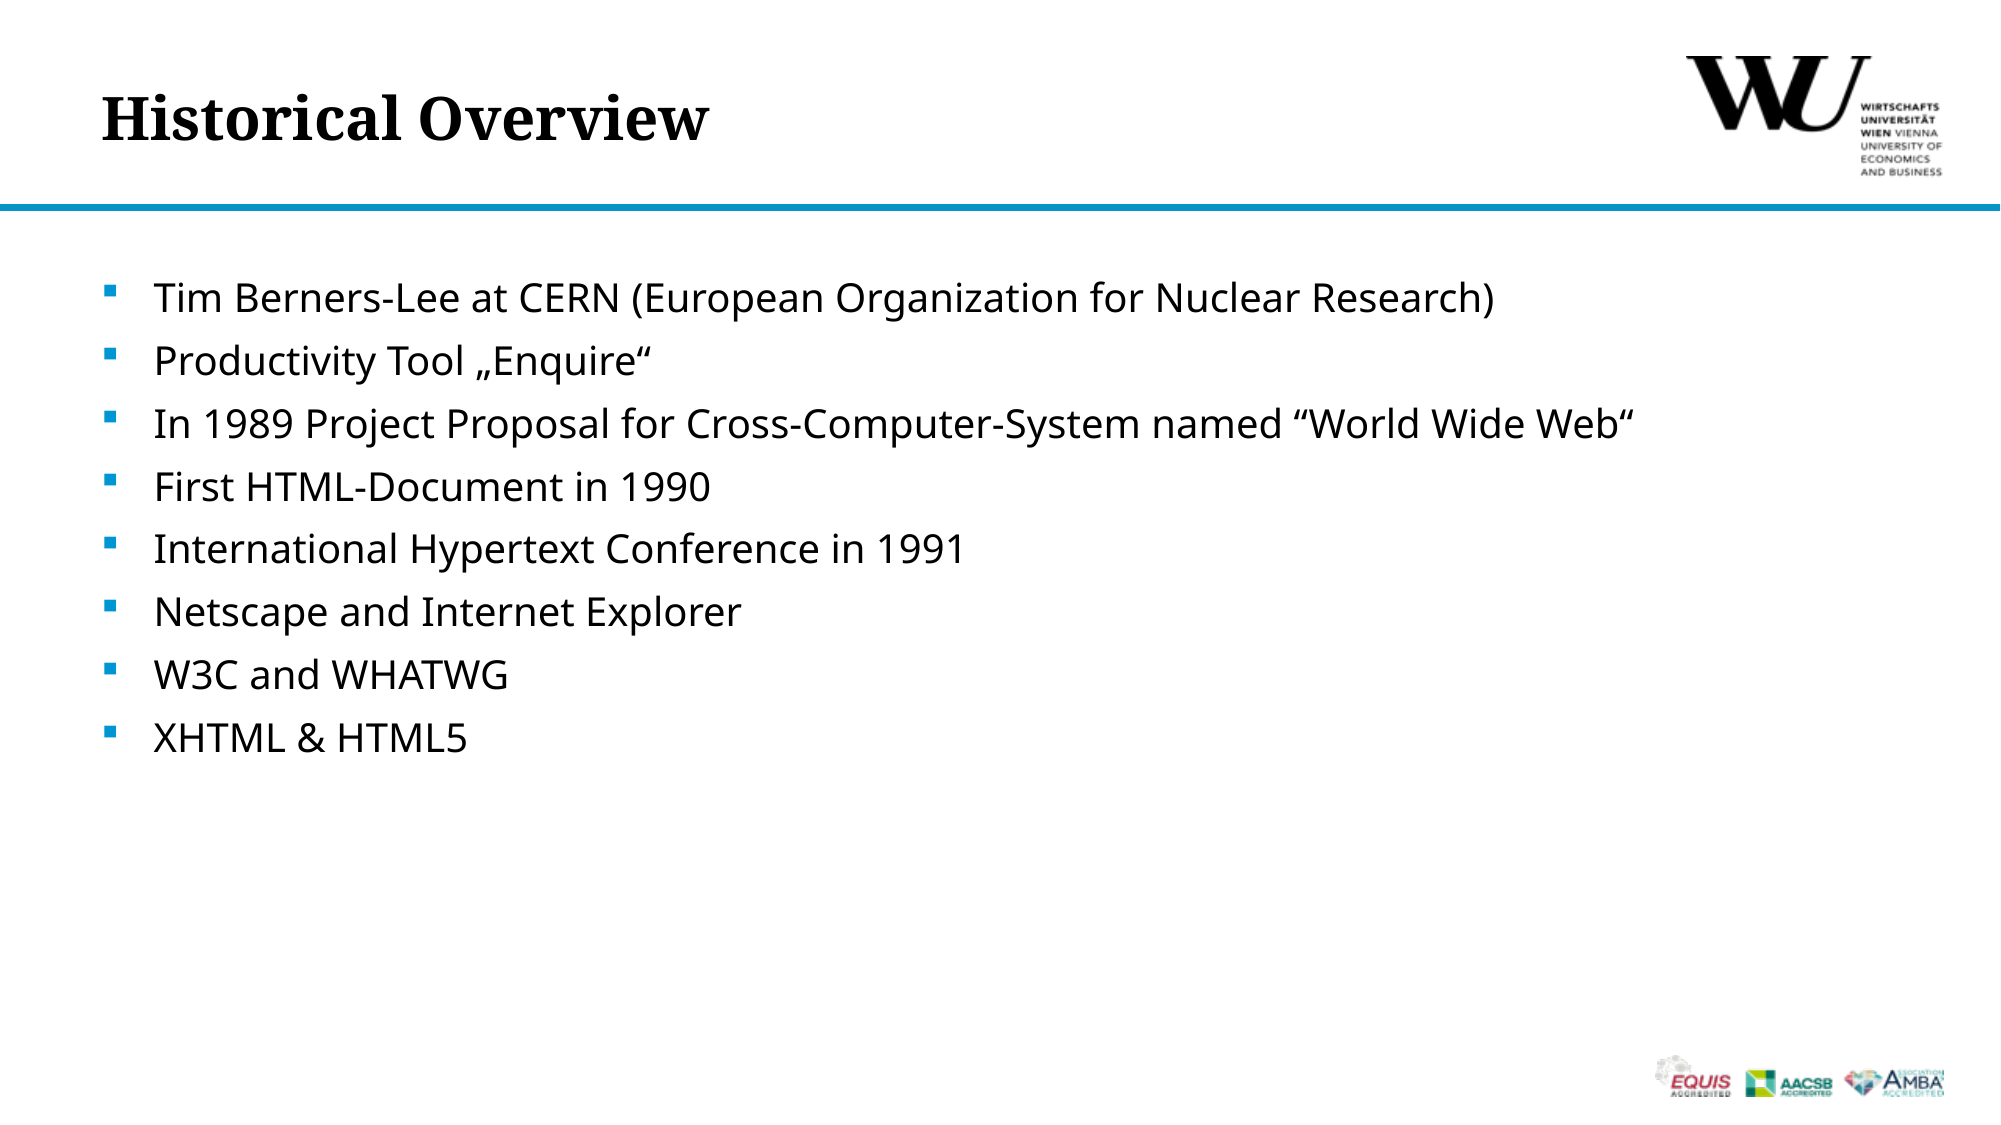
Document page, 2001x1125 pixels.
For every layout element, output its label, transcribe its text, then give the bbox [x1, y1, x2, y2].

picture [1655, 1055, 1944, 1097]
title Historical Overview [101, 27, 1598, 206]
picture [1686, 56, 1943, 179]
list Tim Berners-Lee at CERN (European Organization for Nuclear Research) Productivity Tool „Enquire“ In 1989 Project Proposal for Cross-Computer-System named “World Wide Web“ First HTML-Document in 1990 International Hypertext Conference in 1991 Netscape and Internet Explorer W3C and WHATWG XHTML & HTML5 [101, 264, 1799, 1024]
